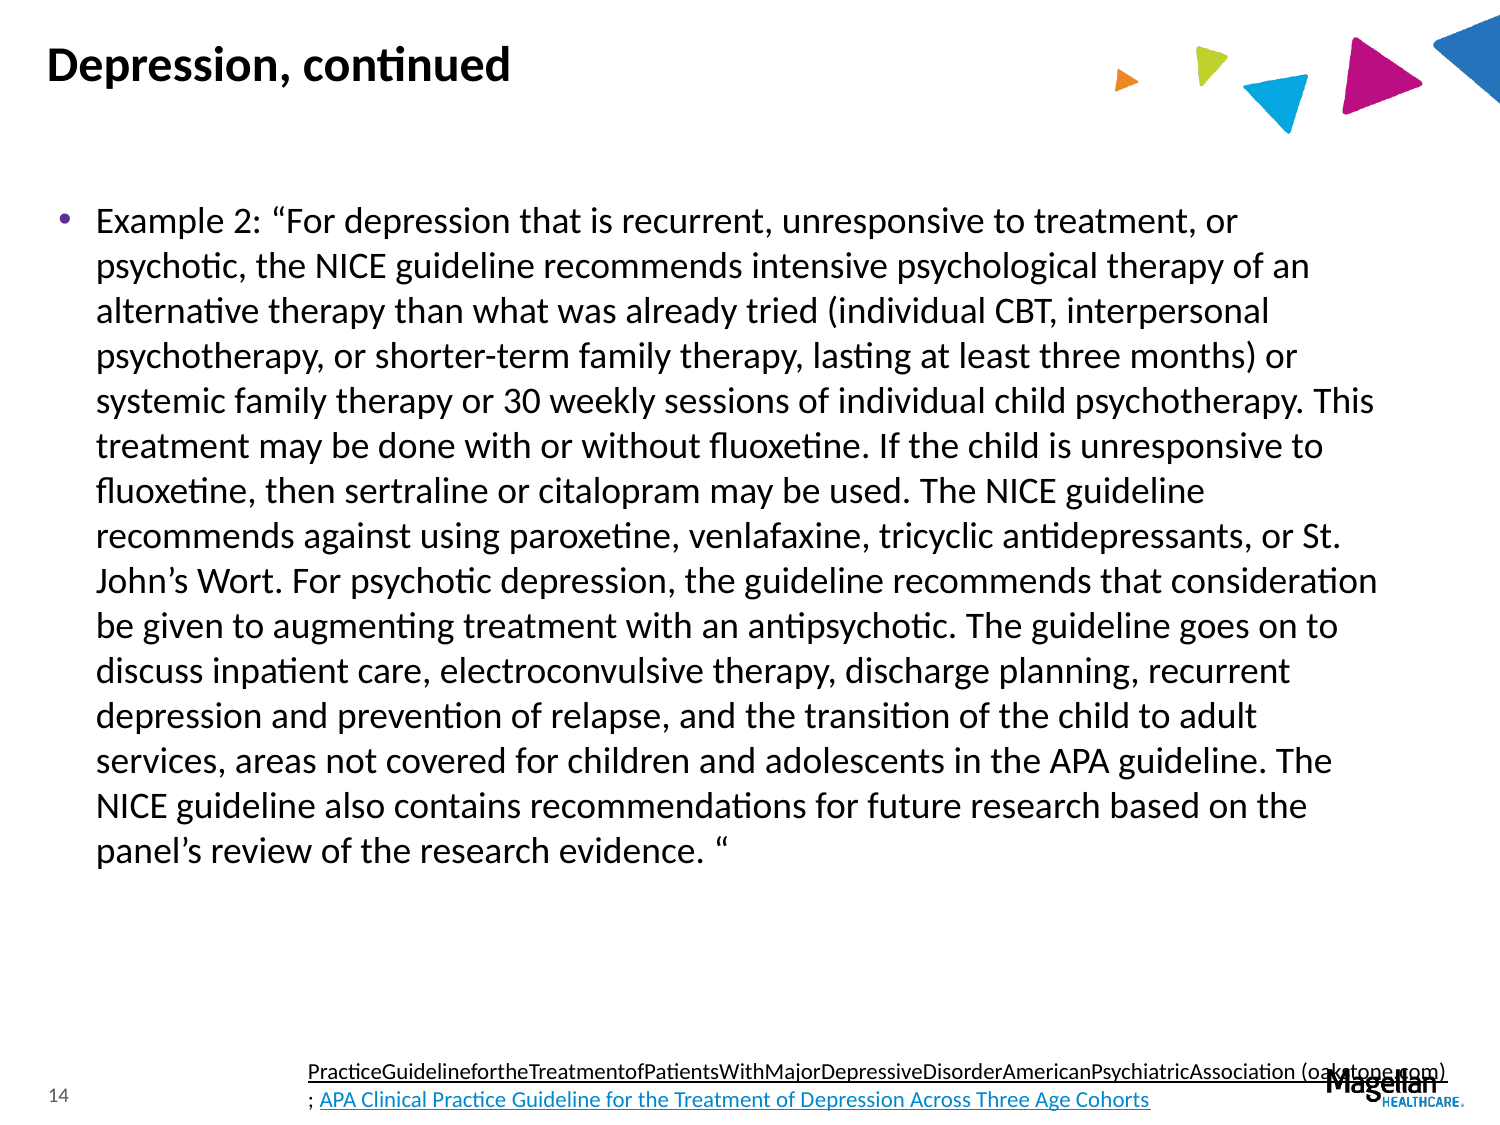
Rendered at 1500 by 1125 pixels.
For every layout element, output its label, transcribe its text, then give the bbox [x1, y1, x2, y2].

text_box PracticeGuidelinefortheTreatmentofPatientsWithMajorDepressiveDisorderAmericanPsychiatricAssociation (oakstone.com); APA Clinical Practice Guideline for the Treatment of Depression Across Three Age Cohorts [293, 1049, 1467, 1119]
list Example 2: “For depression that is recurrent, unresponsive to treatment, or psychotic, the NICE guideline recommends intensive psychological therapy of an alternative therapy than what was already tried (individual CBT, interpersonal psychotherapy, or shorter-term family therapy, lasting at least three months) or systemic family therapy or 30 weekly sessions of individual child psychotherapy. This treatment may be done with or without fluoxetine. If the child is unresponsive to fluoxetine, then sertraline or citalopram may be used. The NICE guideline recommends against using paroxetine, venlafaxine, tricyclic antidepressants, or St. John’s Wort. For psychotic depression, the guideline recommends that consideration be given to augmenting treatment with an antipsychotic. The guideline goes on to discuss inpatient care, electroconvulsive therapy, discharge planning, recurrent depression and prevention of relapse, and the transition of the child to adult services, areas not covered for children and adolescents in the APA guideline. The NICE guideline also contains recommendations for future research based on the panel’s review of the research evidence. “ [43, 188, 1404, 902]
picture [1078, 0, 1500, 152]
title Depression, continued [31, 31, 1273, 217]
slide_number 14 [32, 1054, 99, 1115]
